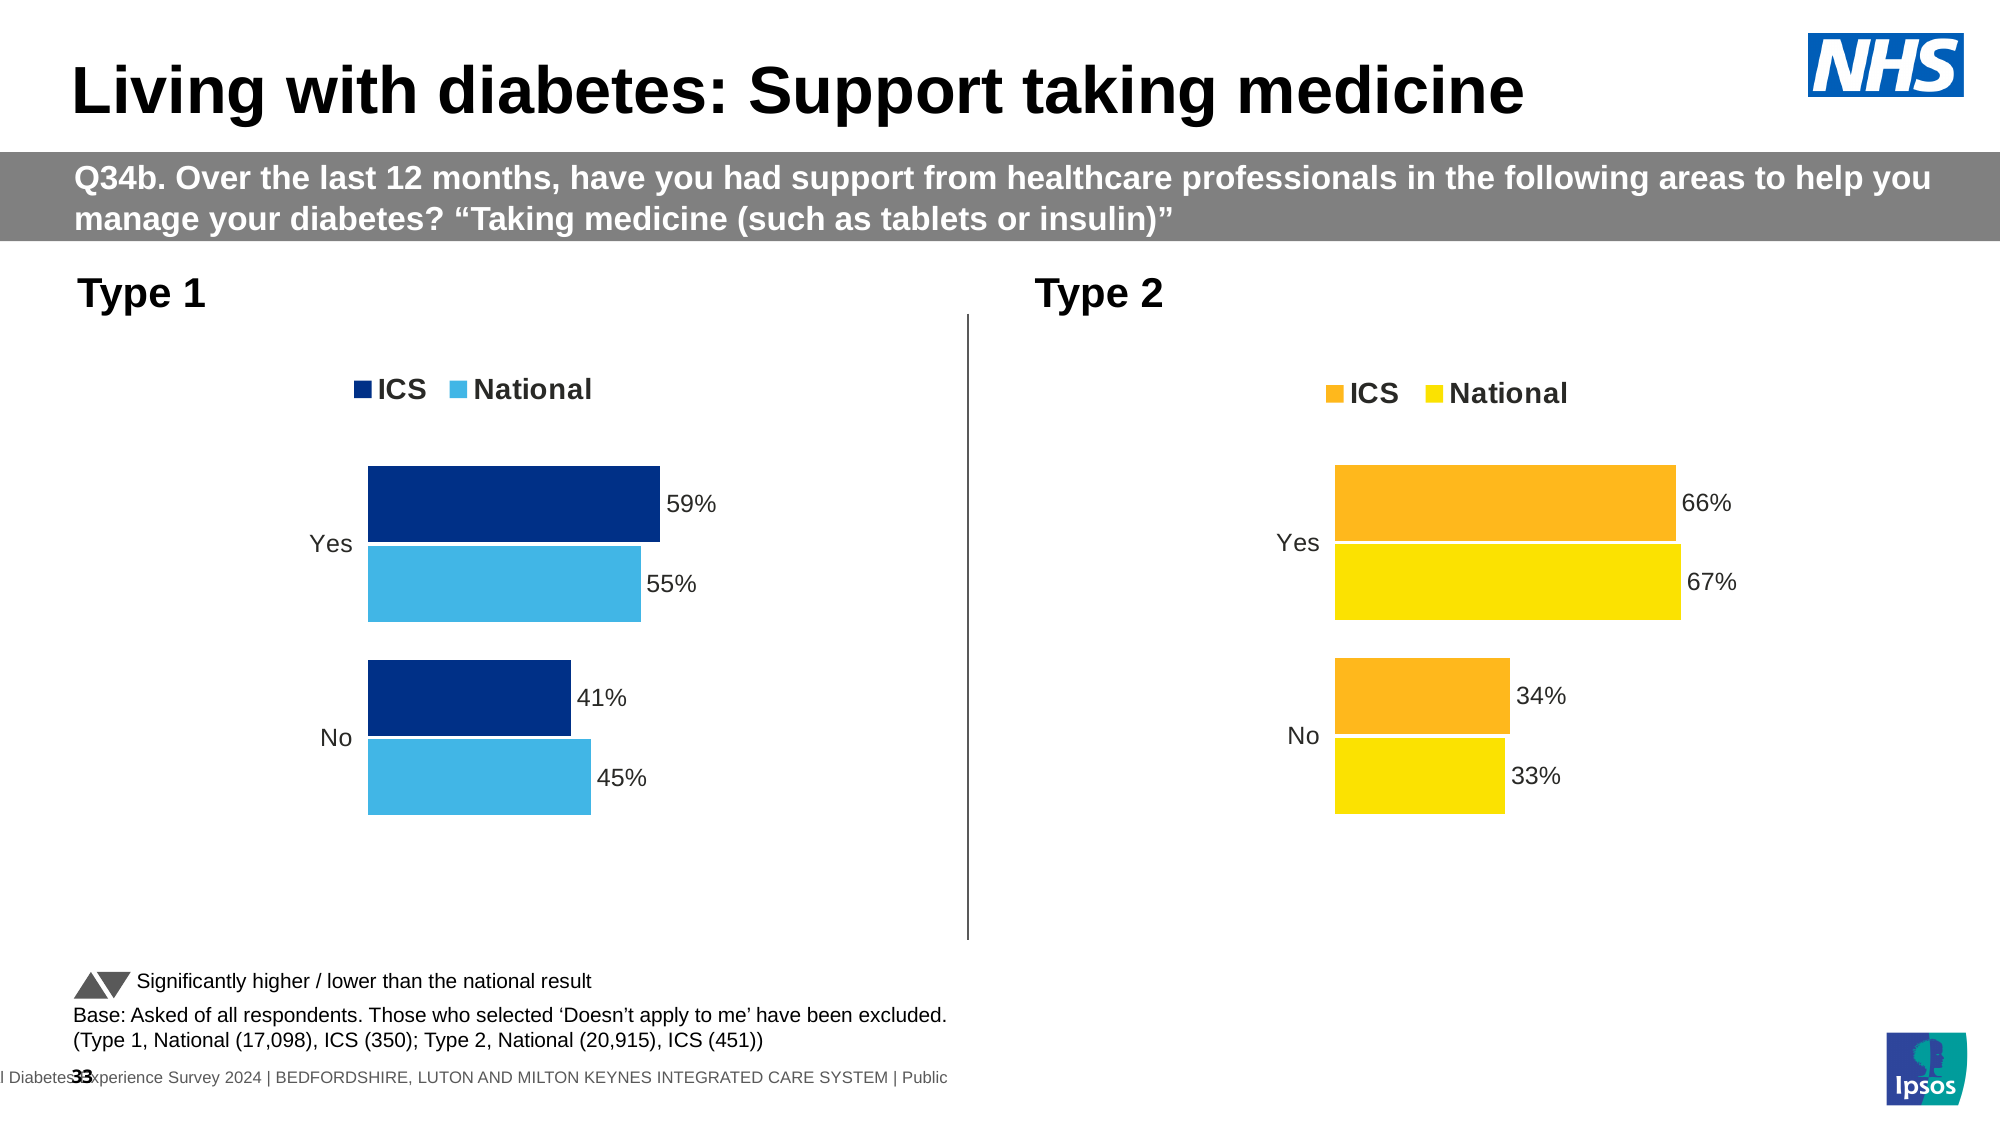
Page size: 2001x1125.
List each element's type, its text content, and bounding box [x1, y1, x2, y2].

text_box Type 1 [0, 265, 319, 316]
text_box Q34b. Over the last 12 months, have you had support from healthcare professionals in the following areas to help you manage your diabetes? “Taking medicine (such as tablets or insulin)” [0, 152, 2000, 242]
text_box Type 2 [922, 265, 1276, 316]
text_box [94, 970, 122, 1001]
chart [1053, 355, 1964, 855]
picture [1886, 1032, 1968, 1106]
text_box Base: Asked of all respondents. Those who selected ‘Doesn’t apply to me’ have been excluded. (Type 1, National (17,098), ICS (350); Type 2, National (20,915), ICS (451)) [73, 1001, 1886, 1052]
table_header Significantly higher / lower than the national result [122, 963, 648, 1001]
chart [96, 355, 969, 855]
slide_number 33 [71, 1030, 122, 1090]
text_box [71, 970, 110, 1000]
picture [1807, 33, 1964, 97]
title Living with diabetes: Support taking medicine [71, 32, 1809, 124]
